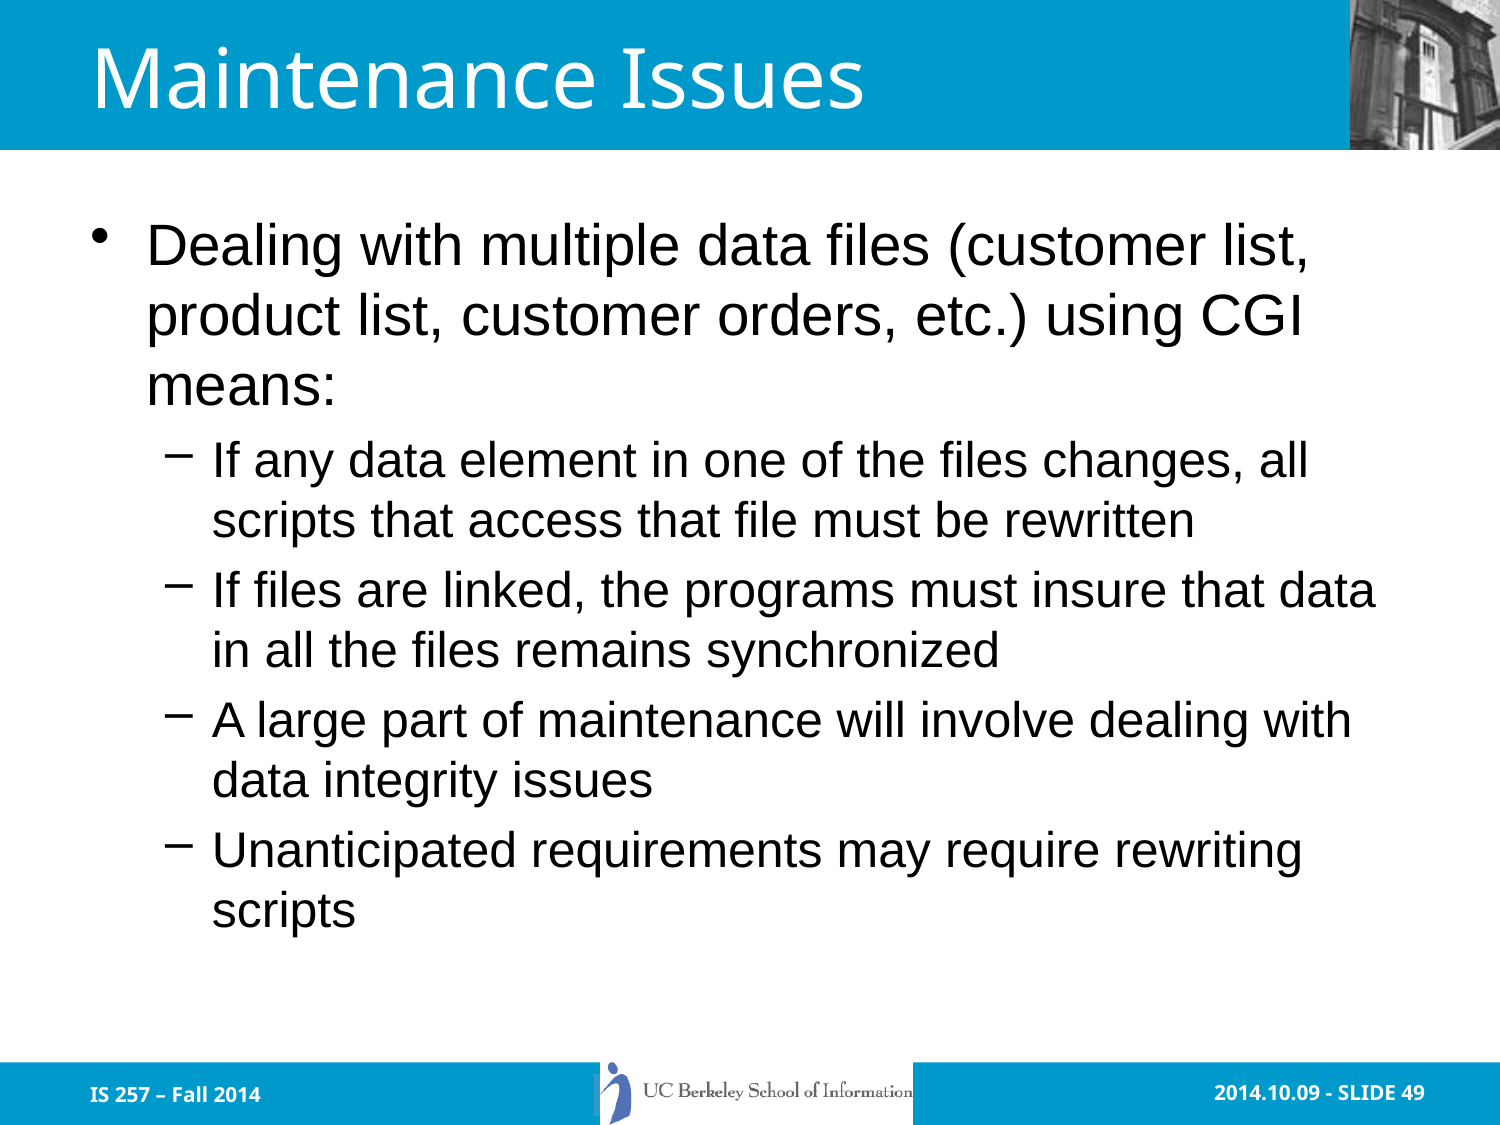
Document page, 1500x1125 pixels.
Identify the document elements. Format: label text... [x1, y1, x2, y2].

picture [1351, 0, 1500, 150]
title Maintenance Issues [75, 0, 1350, 150]
list Dealing with multiple data files (customer list, product list, customer orders, etc.) using CGI means: If any data element in one of the files changes, all scripts that access that file must be rewritten If files are linked, the programs must insure that data in all the files remains synchronized A large part of maintenance will involve dealing with data integrity issues Unanticipated requirements may require rewriting scripts [75, 200, 1425, 1013]
picture [594, 1062, 912, 1125]
slide_number IS 257 – Fall 2014 [75, 1062, 388, 1125]
